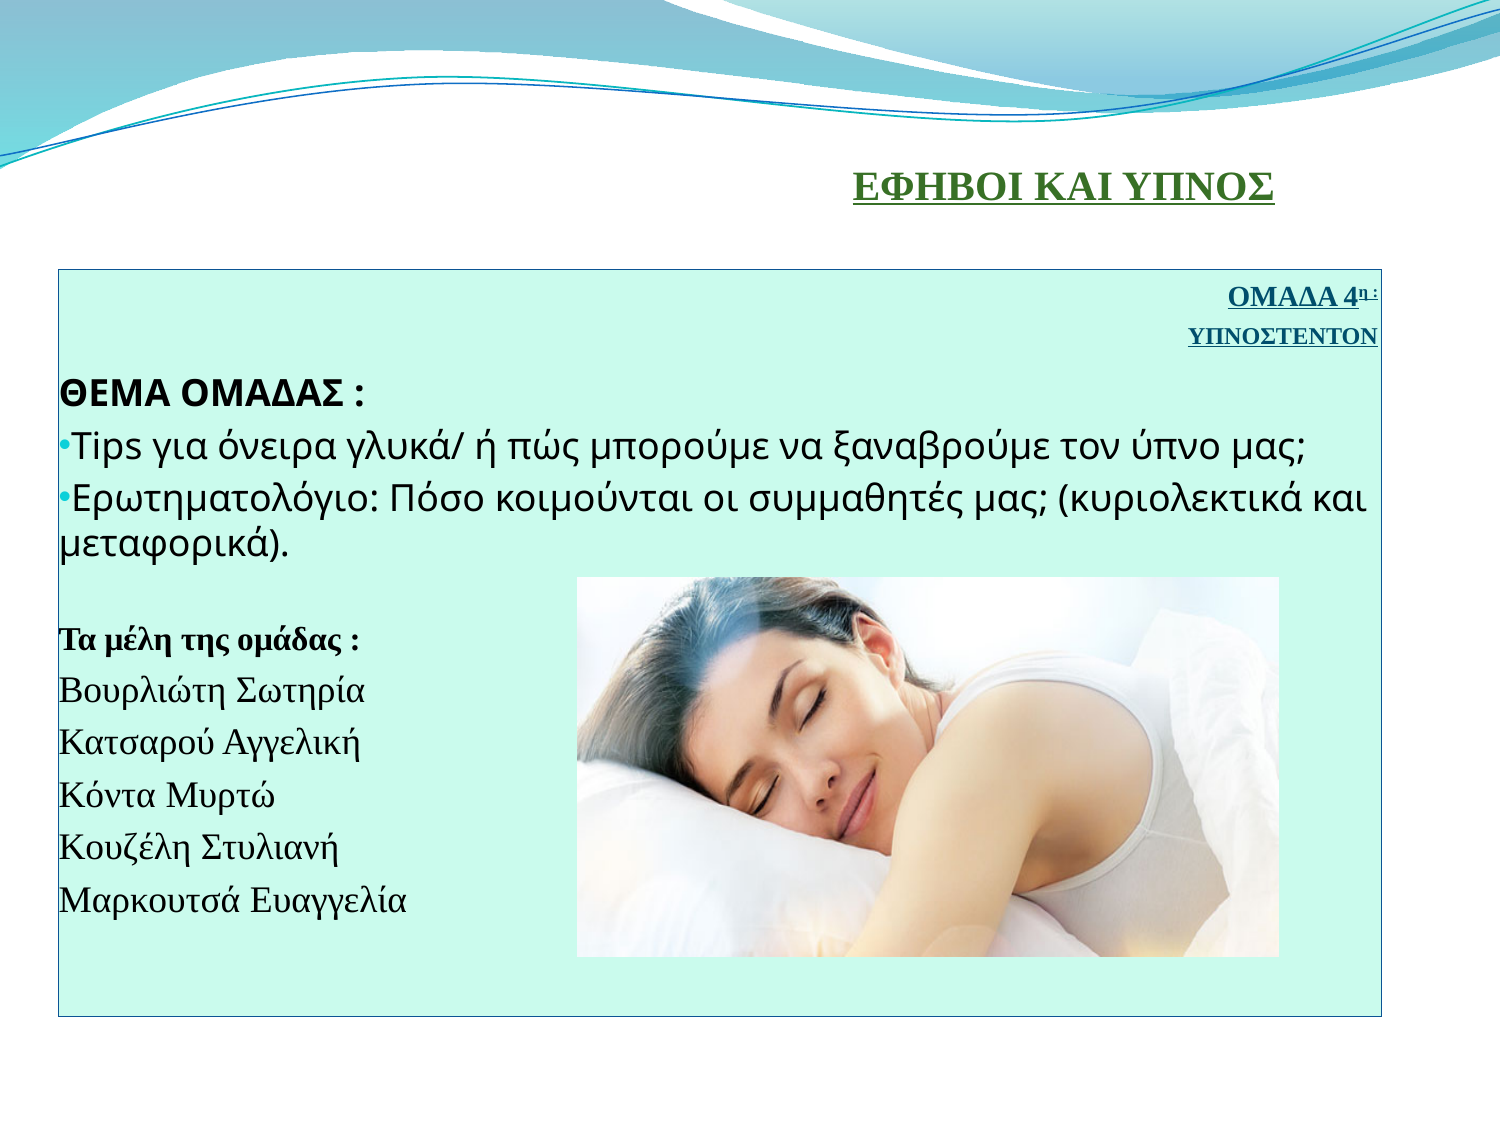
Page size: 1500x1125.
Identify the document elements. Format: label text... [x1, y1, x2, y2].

title ΕΦΗΒΟΙ ΚΑΙ ΥΠΝΟΣ [153, 83, 1279, 209]
picture [577, 577, 1279, 957]
subtitle ΟΜΑΔΑ 4η : ΥΠΝΟΣΤΕΝΤΟΝ ΘΕΜΑ ΟΜΑΔΑΣ : Tips για όνειρα γλυκά/ ή πώς μπορούμε να ξαναβρούμε τον ύπνο μας; Ερωτηματολόγιο: Πόσο κοιμούνται οι συμμαθητές μας; (κυριολεκτικά και μεταφορικά). Τα μέλη της ομάδας : Βουρλιώτη Σωτηρία Κατσαρού Αγγελική Κόντα Μυρτώ Κουζέλη Στυλιανή Μαρκουτσά Ευαγγελία [58, 269, 1382, 1017]
